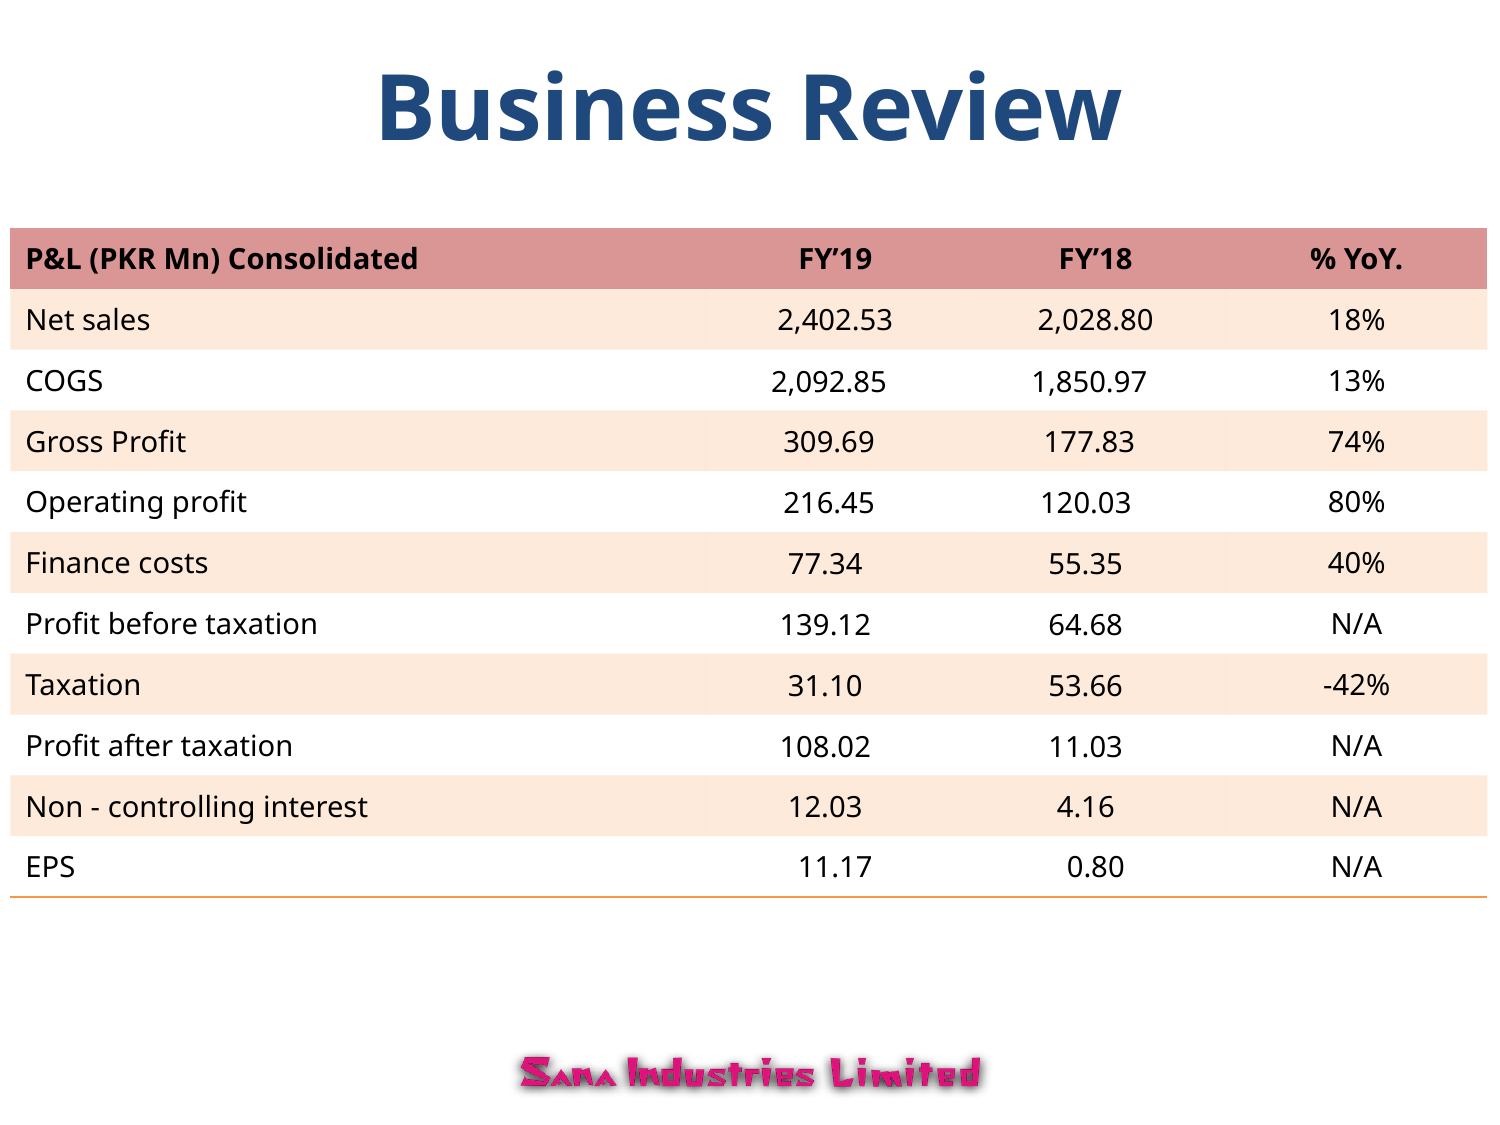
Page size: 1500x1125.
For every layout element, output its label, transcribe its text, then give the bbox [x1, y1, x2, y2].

table_header FY’19 [705, 228, 966, 289]
table_cell Profit before taxation [10, 593, 705, 654]
table_cell Operating profit [10, 471, 705, 532]
table_cell Profit after taxation [10, 715, 705, 775]
table_cell Gross Profit [10, 410, 705, 471]
table_cell 53.66 [966, 654, 1226, 715]
table_cell 0.80 [966, 836, 1226, 896]
table_cell 108.02 [705, 715, 966, 775]
table_cell Taxation [10, 654, 705, 715]
table_cell EPS [10, 836, 705, 896]
table_cell 2,402.53 [705, 289, 966, 350]
table_cell Finance costs [10, 532, 705, 593]
table_cell 77.34 [705, 532, 966, 593]
table_cell 2,028.80 [966, 289, 1226, 350]
table_cell 139.12 [705, 593, 966, 654]
table_header P&L (PKR Mn) Consolidated [10, 228, 705, 289]
table_header FY’18 [966, 228, 1226, 289]
table_cell 177.83 [966, 410, 1226, 471]
table_cell Net sales [10, 289, 705, 350]
table_cell 12.03 [705, 775, 966, 836]
table_cell 74% [1226, 410, 1487, 471]
table_cell 1,850.97 [966, 350, 1226, 410]
table_cell N/A [1226, 775, 1487, 836]
table_cell 4.16 [966, 775, 1226, 836]
table_cell 2,092.85 [705, 350, 966, 410]
table_cell 11.03 [966, 715, 1226, 775]
table_cell N/A [1226, 715, 1487, 775]
table_cell 216.45 [705, 471, 966, 532]
table_cell 11.17 [705, 836, 966, 896]
table_cell 18% [1226, 289, 1487, 350]
table_cell N/A [1226, 836, 1487, 896]
title Business Review [10, 10, 1488, 198]
table_cell 31.10 [705, 654, 966, 715]
picture [503, 1046, 994, 1101]
table_cell 64.68 [966, 593, 1226, 654]
table_cell 13% [1226, 350, 1487, 410]
table_cell 40% [1226, 532, 1487, 593]
table_cell N/A [1226, 593, 1487, 654]
table_cell Non - controlling interest [10, 775, 705, 836]
table_cell 55.35 [966, 532, 1226, 593]
table_cell 120.03 [966, 471, 1226, 532]
table_header % YoY. [1226, 228, 1487, 289]
table_cell -42% [1226, 654, 1487, 715]
table_cell 80% [1226, 471, 1487, 532]
table_cell 309.69 [705, 410, 966, 471]
table_cell COGS [10, 350, 705, 410]
